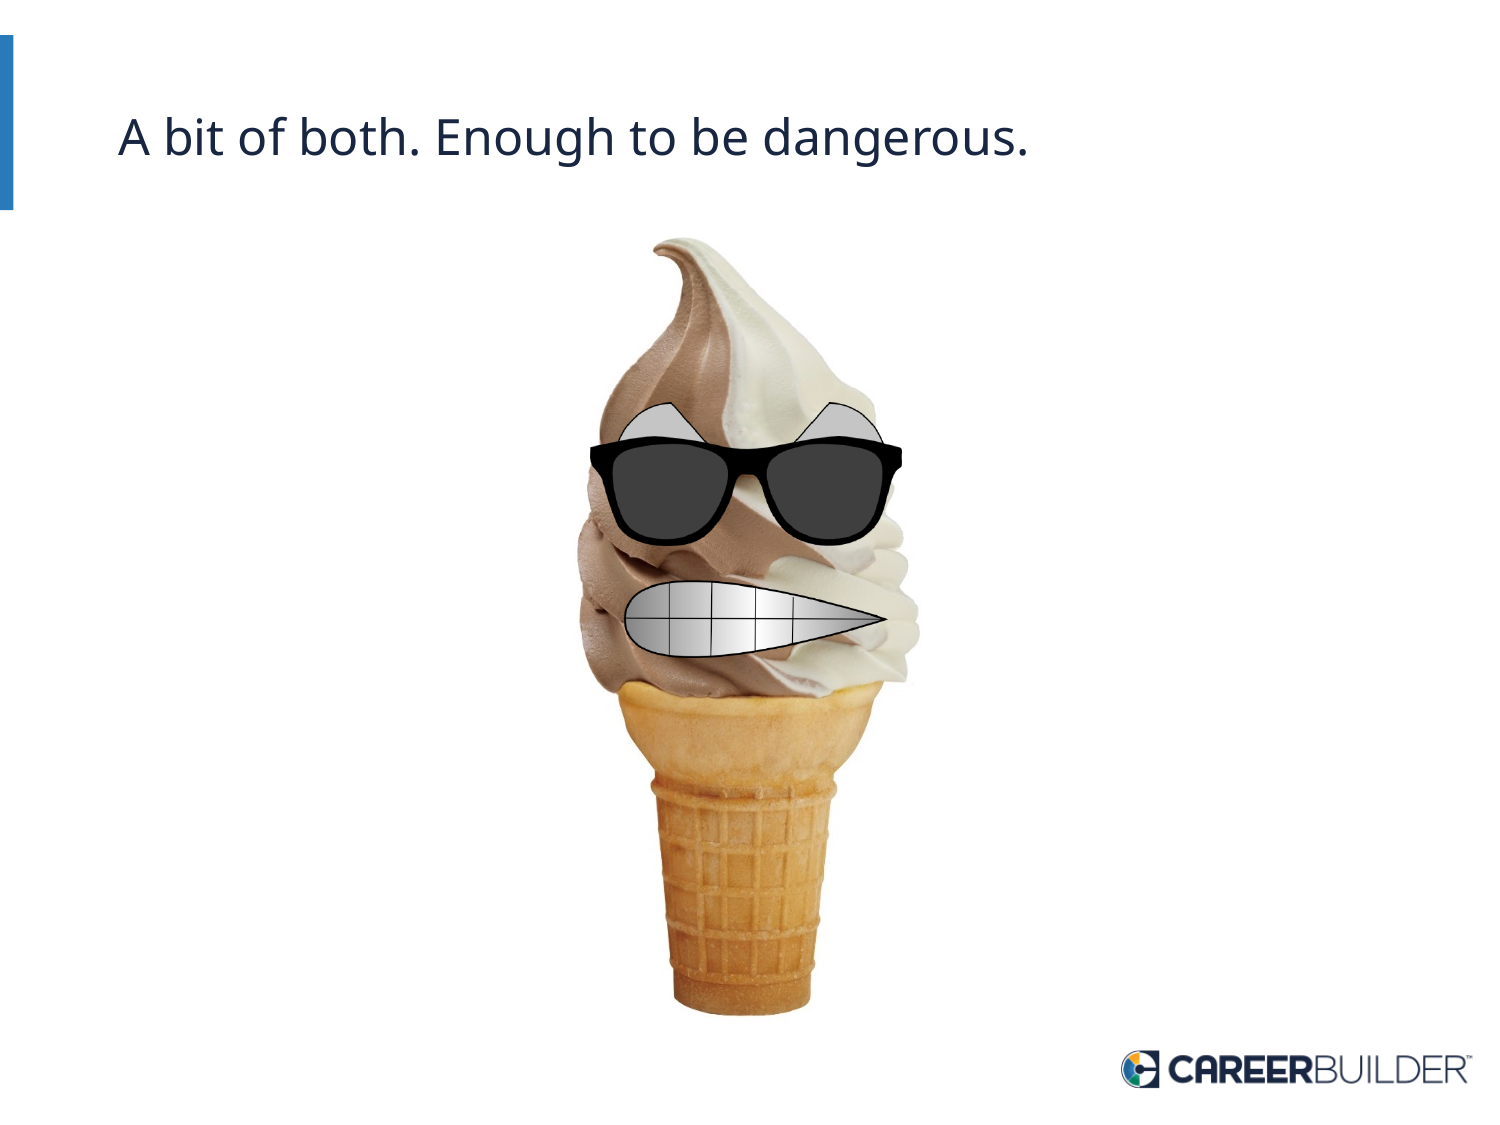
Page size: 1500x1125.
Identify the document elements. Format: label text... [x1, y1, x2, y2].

picture [1121, 1050, 1473, 1089]
picture [541, 205, 959, 1044]
title A bit of both. Enough to be dangerous. [103, 59, 1397, 219]
